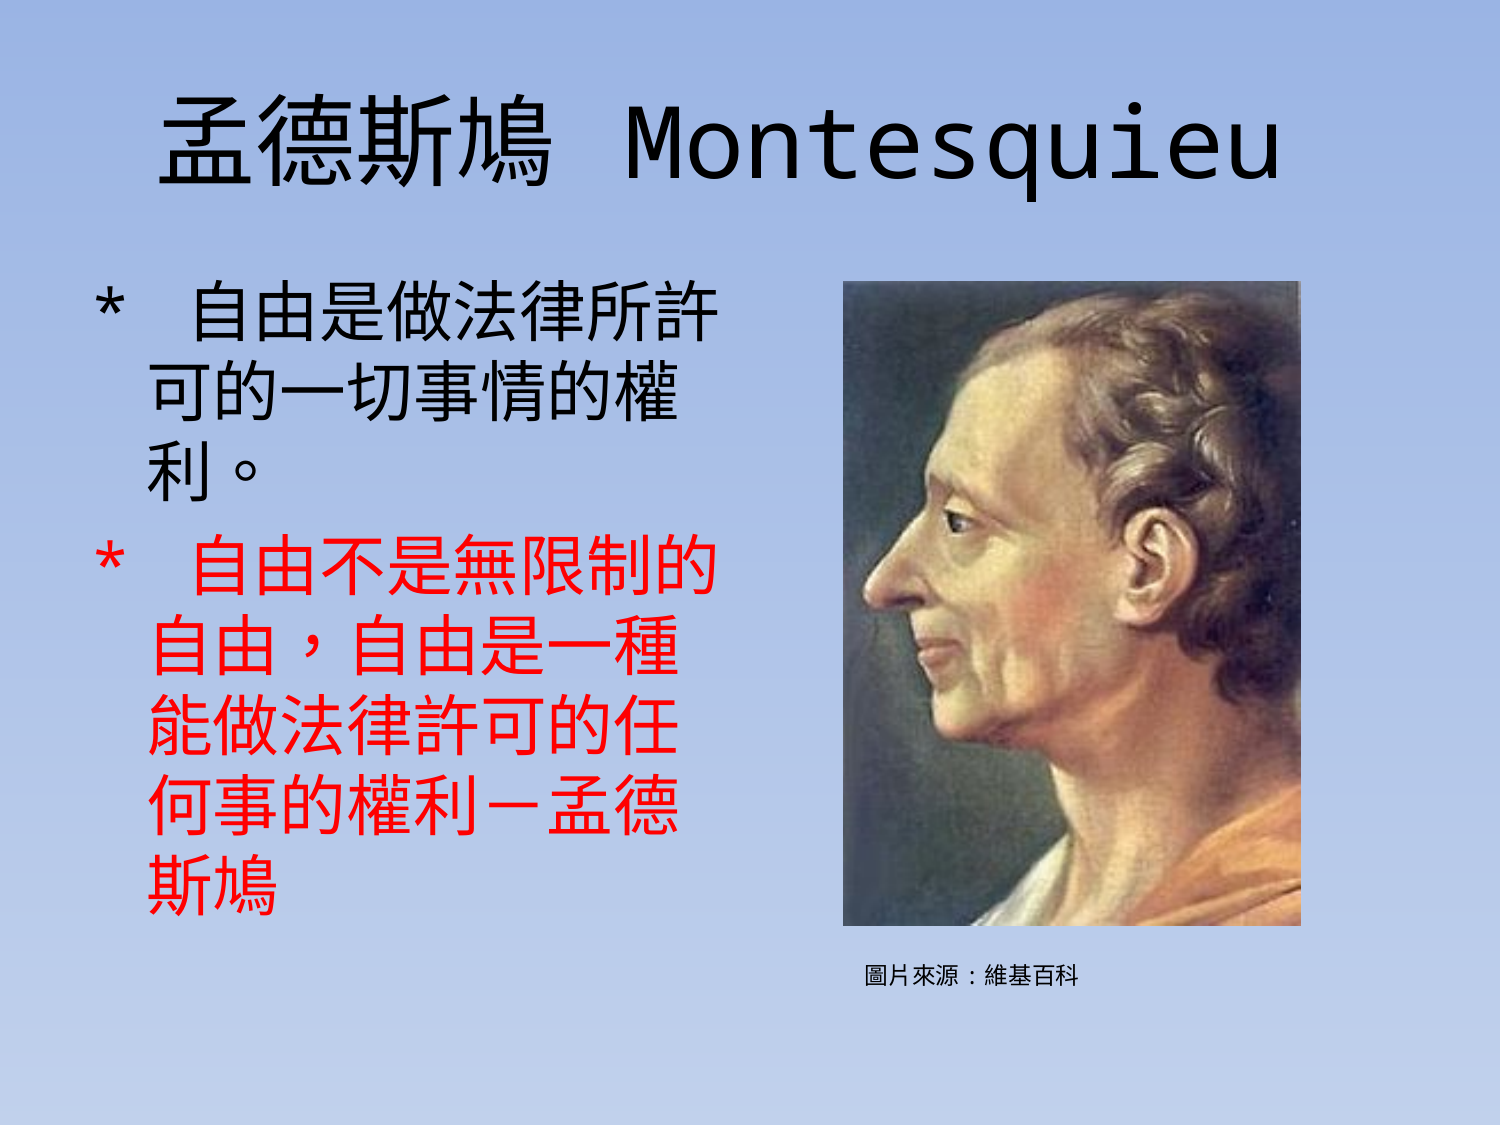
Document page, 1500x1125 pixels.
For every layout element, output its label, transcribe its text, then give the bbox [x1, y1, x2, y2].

title 孟德斯鳩 Montesquieu [75, 45, 1425, 233]
list * 自由是做法律所許可的一切事情的權利。 * 自由不是無限制的自由，自由是一種能做法律許可的任何事的權利－孟德斯鳩 [75, 262, 738, 1005]
picture [843, 280, 1302, 926]
list 圖片來源:維基百科 [750, 257, 1413, 1001]
